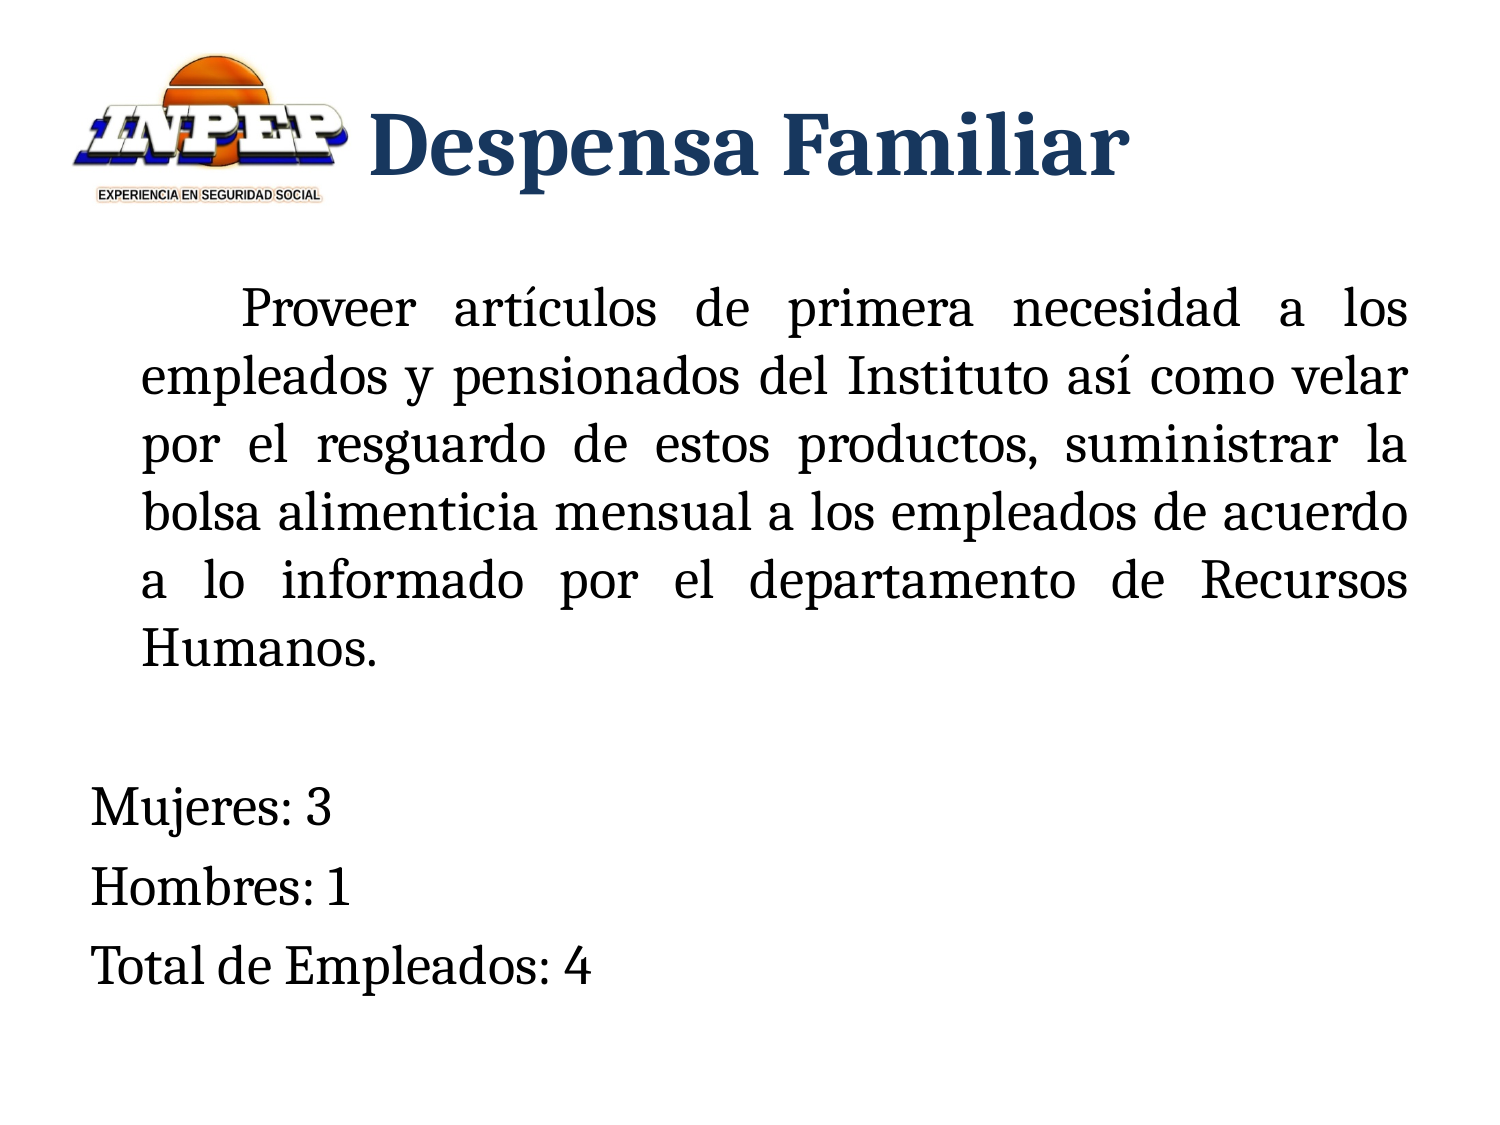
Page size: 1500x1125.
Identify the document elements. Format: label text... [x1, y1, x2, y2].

list Proveer artículos de primera necesidad a los empleados y pensionados del Instituto así como velar por el resguardo de estos productos, suministrar la bolsa alimenticia mensual a los empleados de acuerdo a lo informado por el departamento de Recursos Humanos. Mujeres: 3 Hombres: 1 Total de Empleados: 4 [75, 262, 1425, 1005]
title Despensa Familiar [75, 45, 1425, 233]
picture [70, 46, 352, 212]
